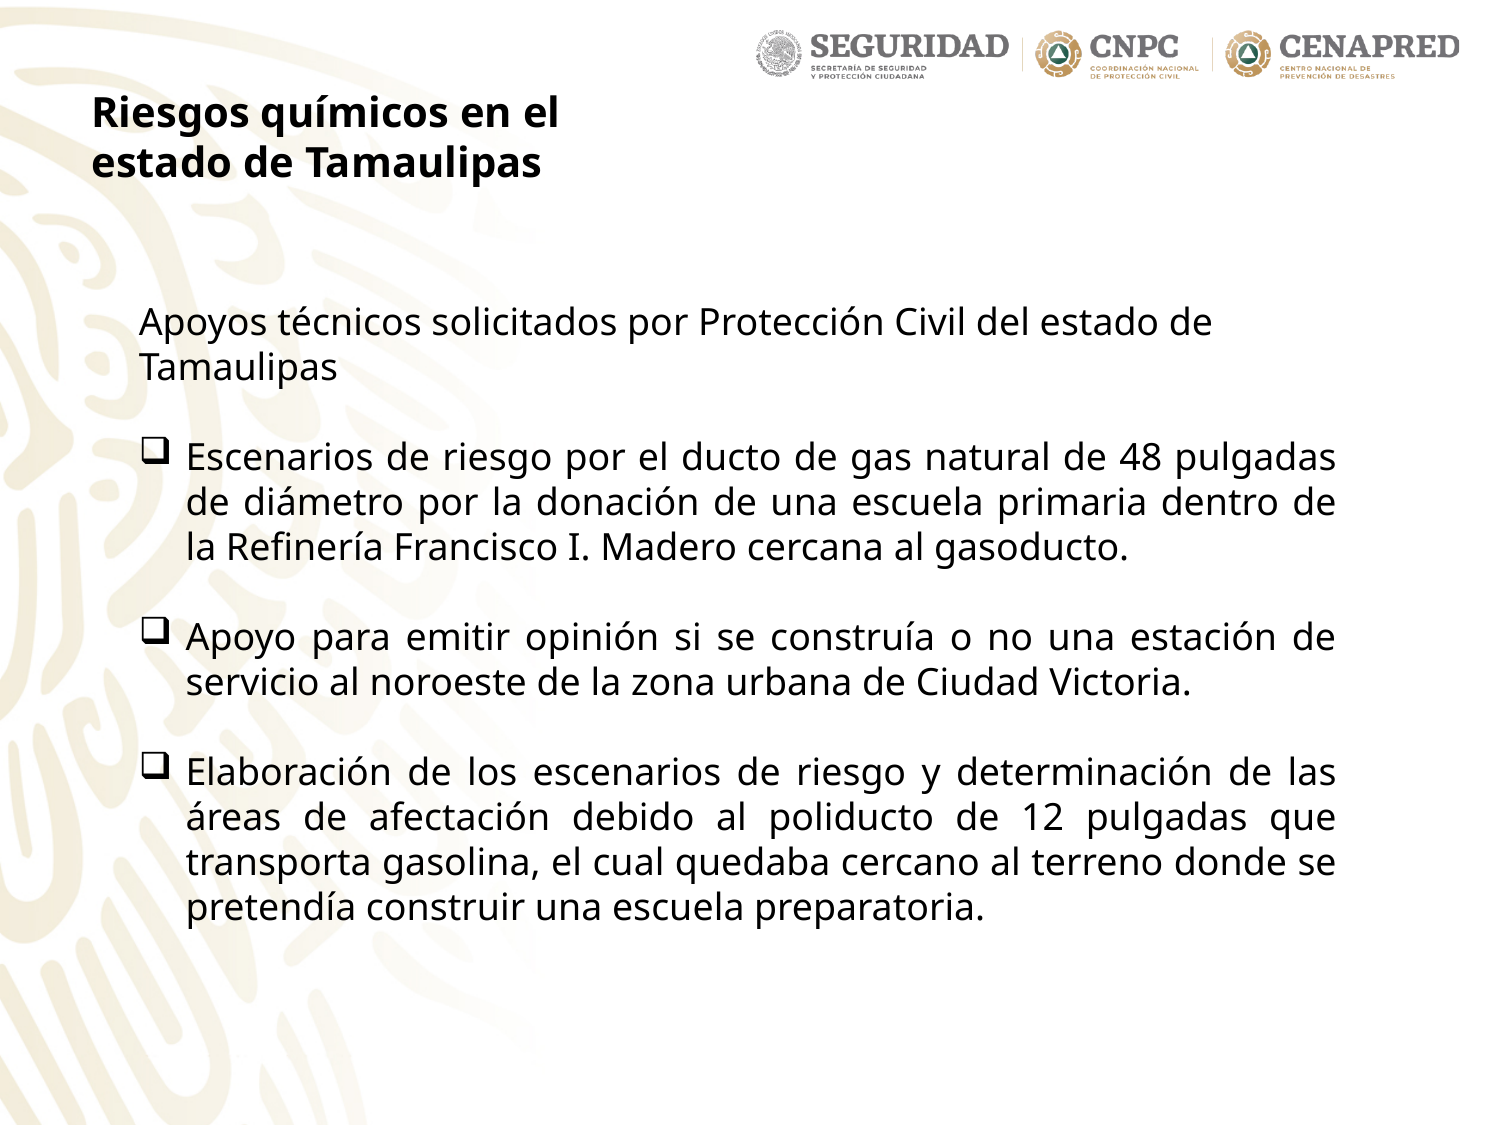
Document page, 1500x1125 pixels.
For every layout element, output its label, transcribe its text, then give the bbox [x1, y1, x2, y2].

text_box Apoyos técnicos solicitados por Protección Civil del estado de Tamaulipas Escenarios de riesgo por el ducto de gas natural de 48 pulgadas de diámetro por la donación de una escuela primaria dentro de la Refinería Francisco I. Madero cercana al gasoducto. Apoyo para emitir opinión si se construía o no una estación de servicio al noroeste de la zona urbana de Ciudad Victoria. Elaboración de los escenarios de riesgo y determinación de las áreas de afectación debido al poliducto de 12 pulgadas que transporta gasolina, el cual quedaba cercano al terreno donde se pretendía construir una escuela preparatoria. [123, 290, 1353, 1026]
text_box Riesgos químicos en el estado de Tamaulipas [76, 78, 668, 193]
picture [0, 3, 1460, 1125]
